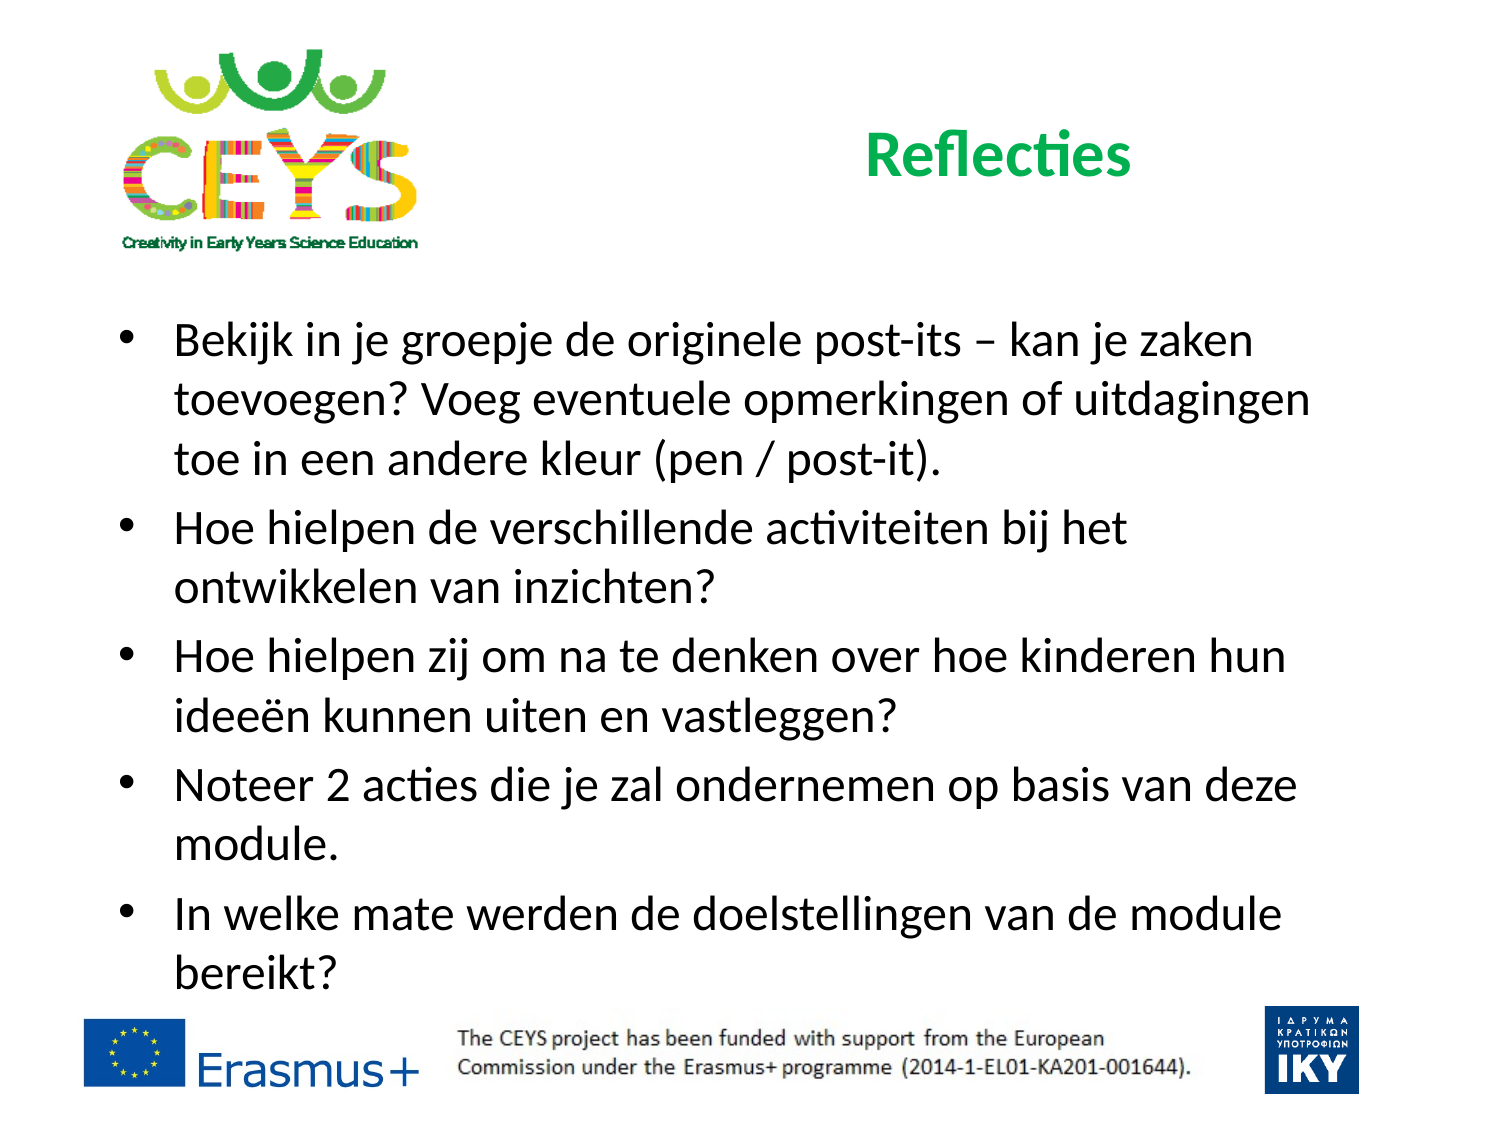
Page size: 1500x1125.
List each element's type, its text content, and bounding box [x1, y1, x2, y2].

title Reflecties [572, 45, 1425, 256]
list Bekijk in je groepje de originele post-its – kan je zaken toevoegen? Voeg eventuele opmerkingen of uitdagingen toe in een andere kleur (pen / post-it). Hoe hielpen de verschillende activiteiten bij het ontwikkelen van inzichten? Hoe hielpen zij om na te denken over hoe kinderen hun ideeën kunnen uiten en vastleggen? Noteer 2 acties die je zal ondernemen op basis van deze module. In welke mate werden de doelstellingen van de module bereikt? [103, 299, 1366, 1008]
picture [64, 999, 438, 1106]
picture [1264, 1008, 1359, 1094]
picture [444, 1008, 1205, 1097]
